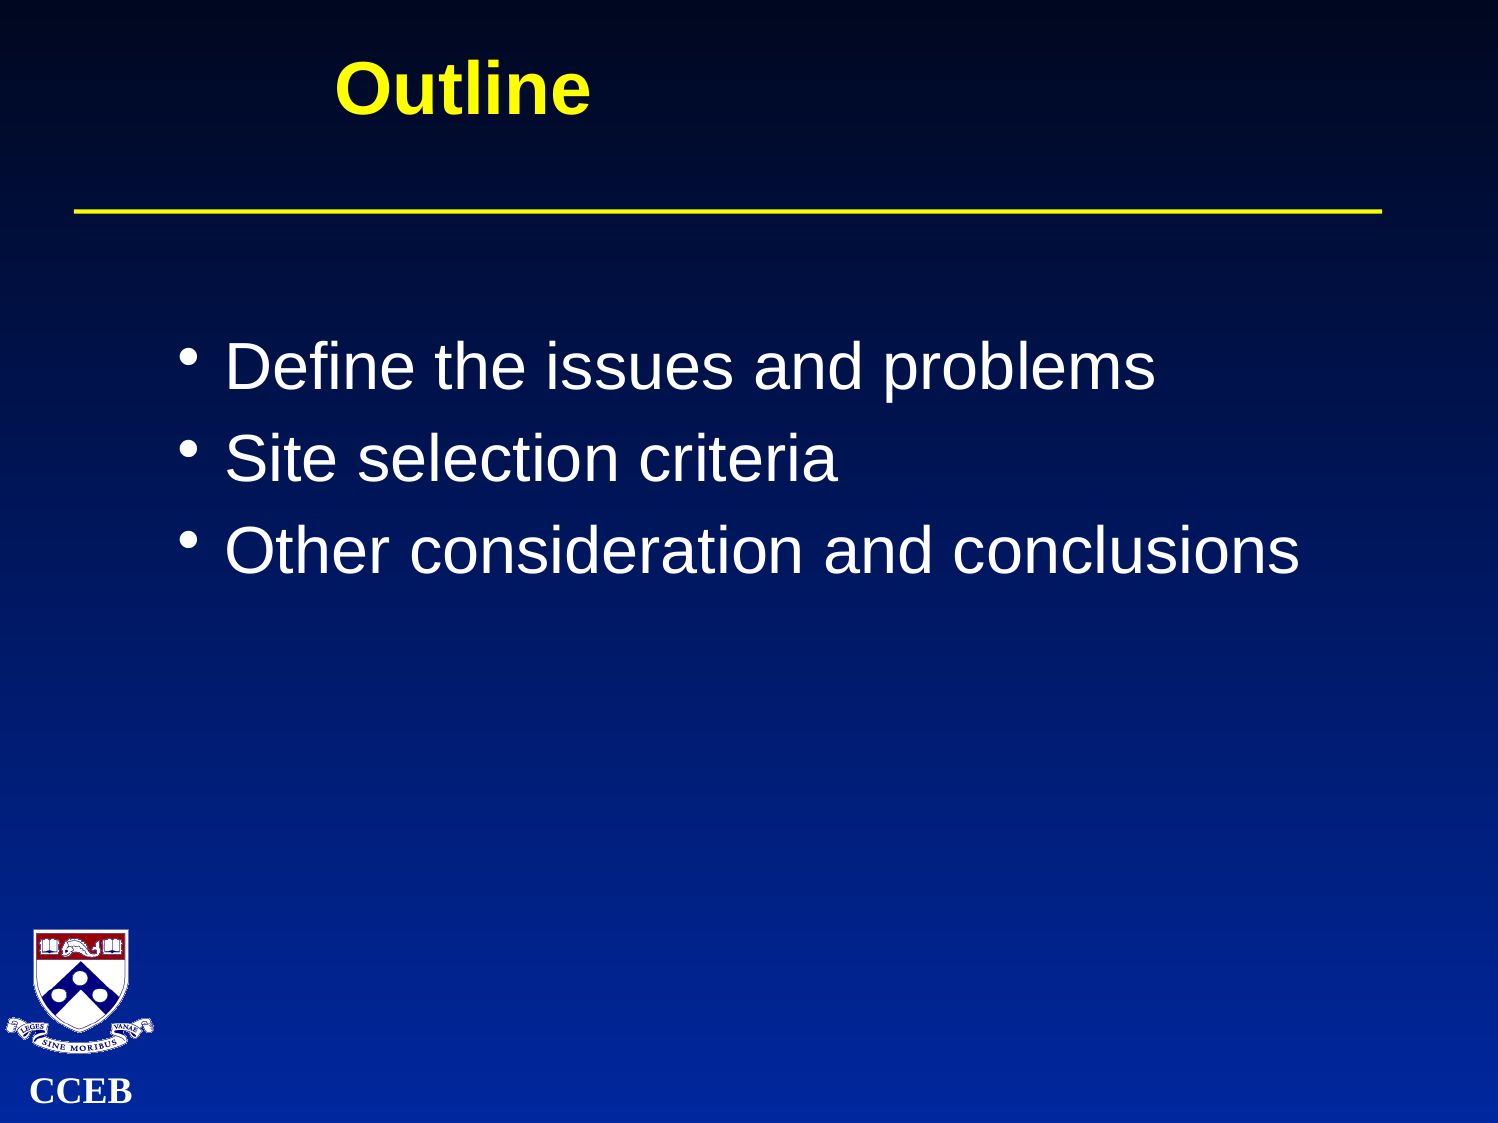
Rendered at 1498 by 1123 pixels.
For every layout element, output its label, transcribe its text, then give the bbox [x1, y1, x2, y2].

picture [0, 923, 163, 1057]
title Outline [323, 48, 607, 136]
list Define the issues and problems Site selection criteria Other consideration and conclusions [161, 324, 1412, 712]
